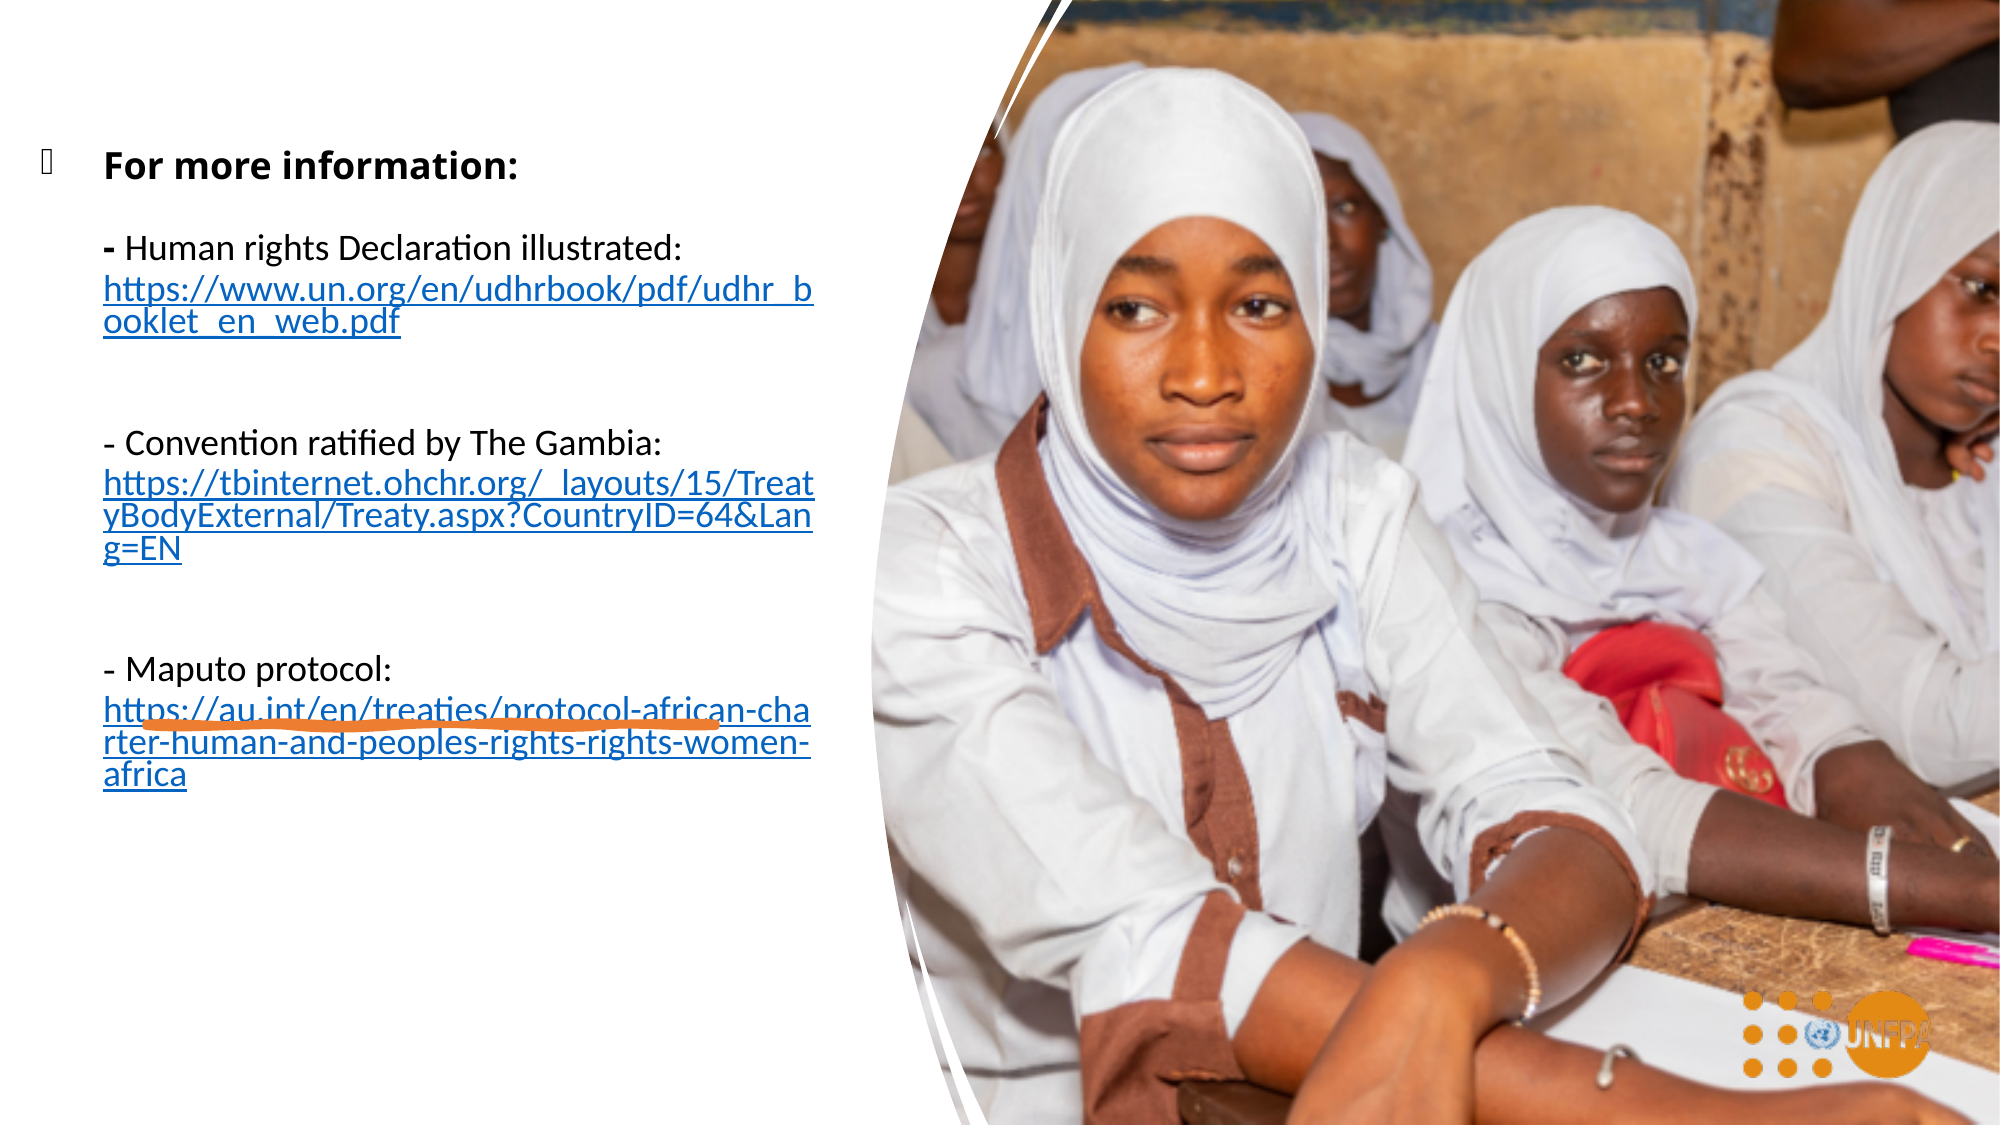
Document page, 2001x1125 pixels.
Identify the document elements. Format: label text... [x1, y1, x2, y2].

text_box [0, 0, 871, 1125]
title For more information: - Human rights Declaration illustrated: https://www.un.org/en/udhrbook/pdf/udhr_booklet_en_web.pdf - Convention ratified by The Gambia: https://tbinternet.ohchr.org/_layouts/15/TreatyBodyExternal/Treaty.aspx?CountryID=64&Lang=EN - Maputo protocol: https://au.int/en/treaties/protocol-african-charter-human-and-peoples-rights-rights-women-africa [25, 104, 839, 817]
picture [871, 0, 2000, 1125]
text_box [144, 720, 718, 730]
